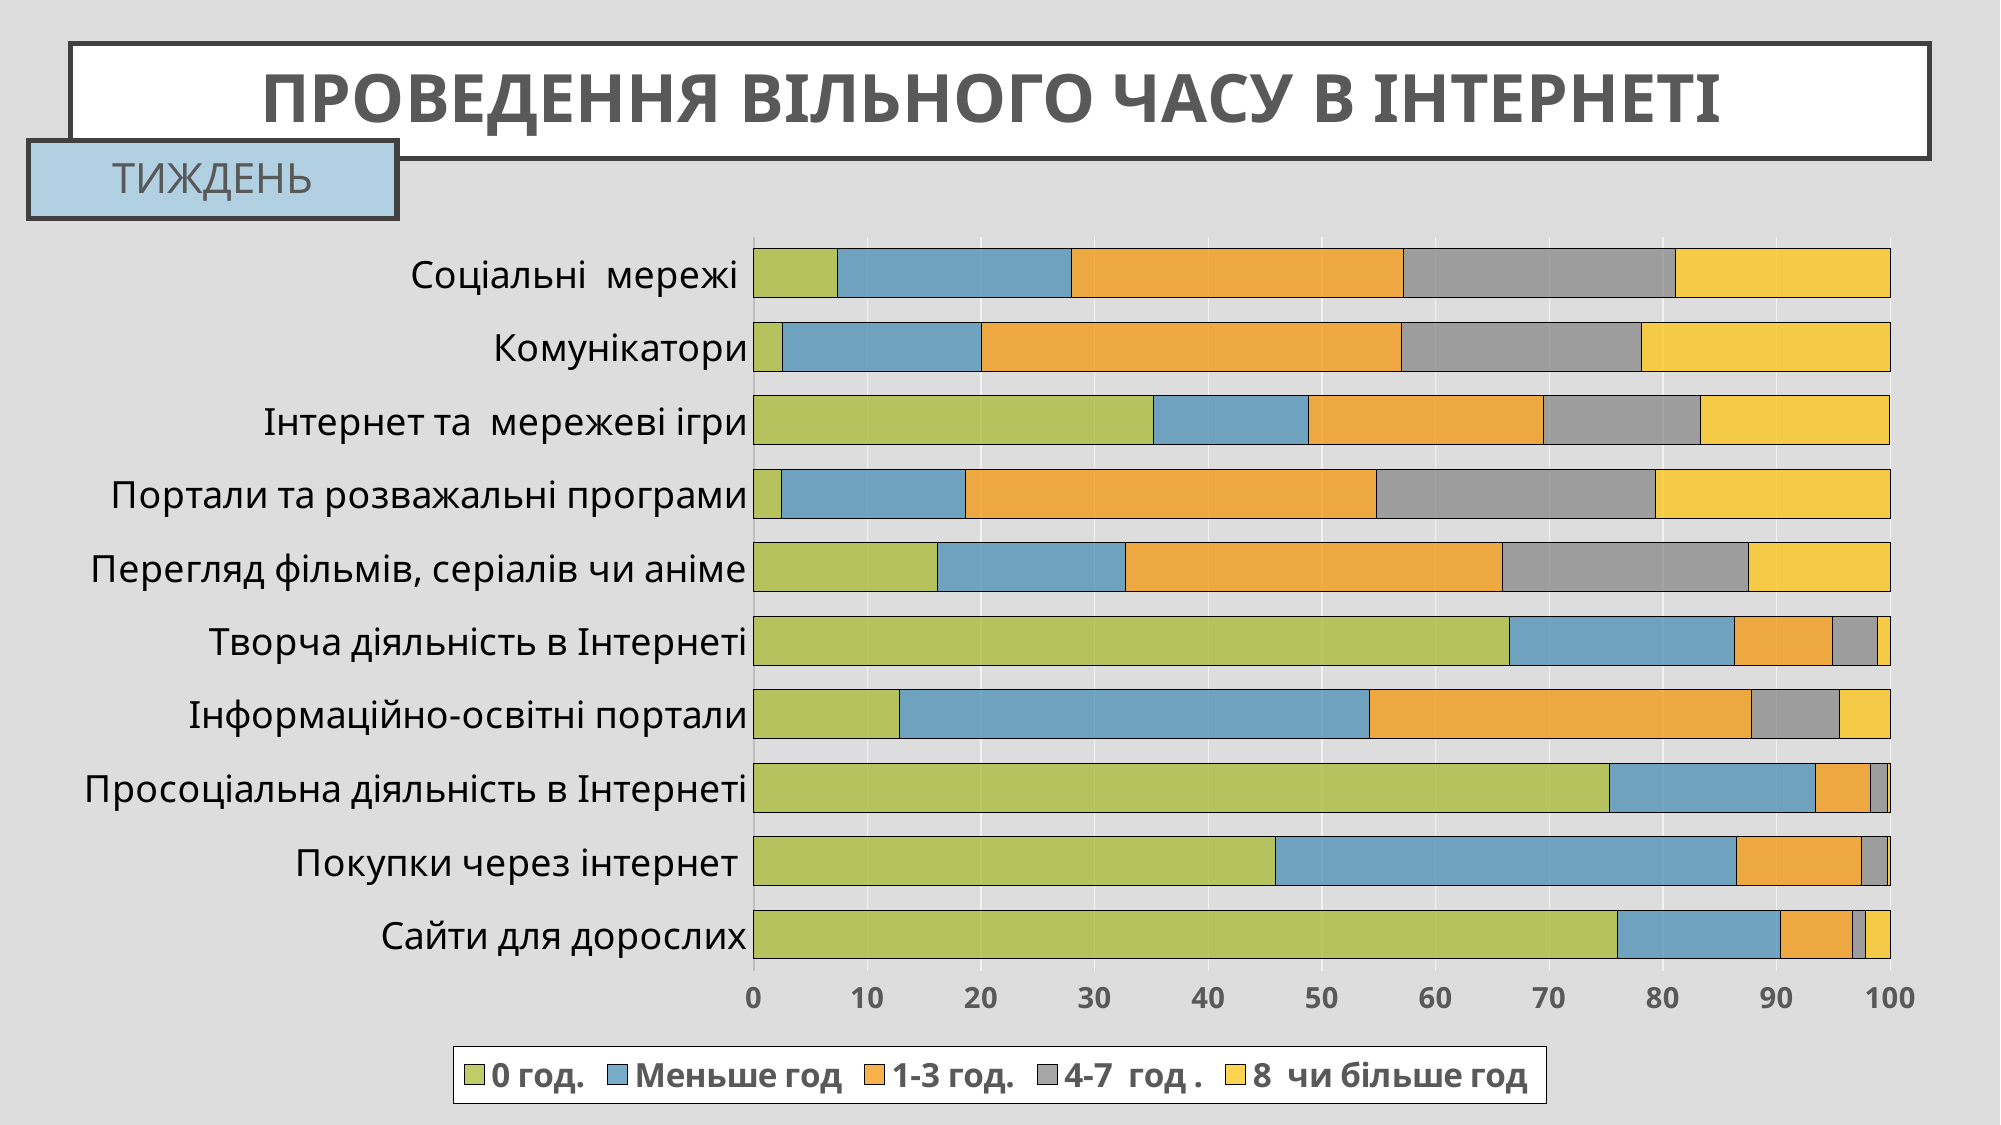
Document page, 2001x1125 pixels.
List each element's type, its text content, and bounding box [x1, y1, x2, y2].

chart [45, 218, 1955, 1104]
title Проведення вільного часу в інтернеті [68, 41, 1932, 161]
text_box тиждень [28, 140, 397, 219]
